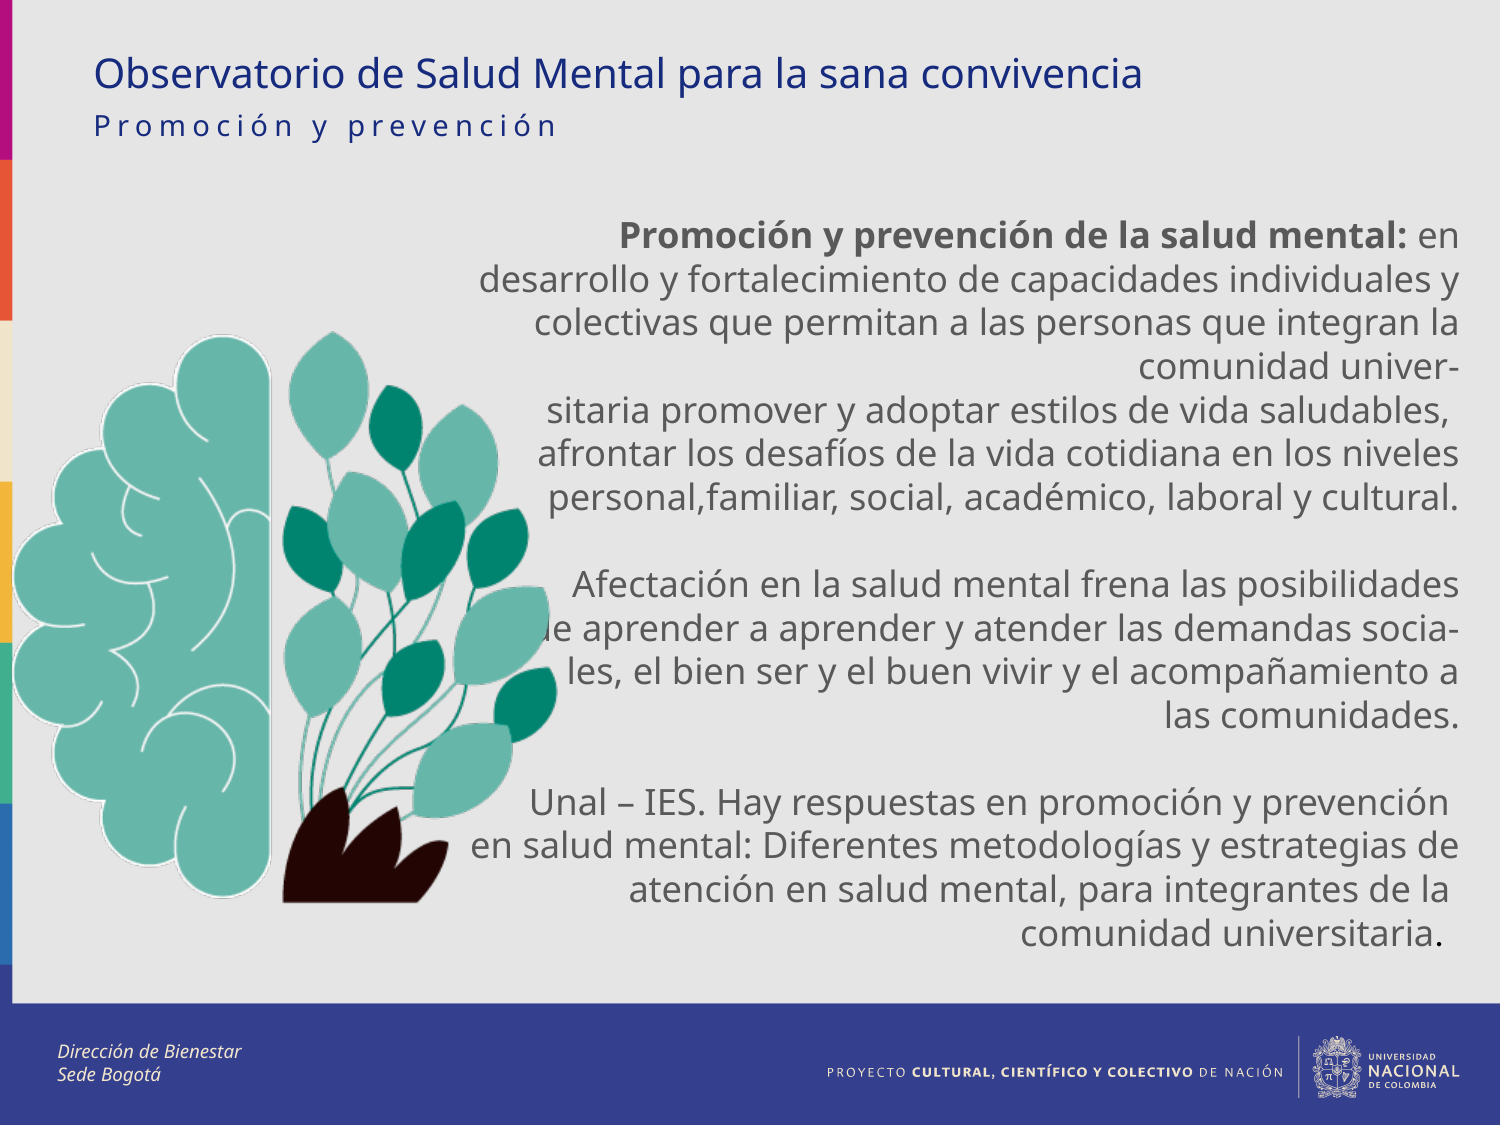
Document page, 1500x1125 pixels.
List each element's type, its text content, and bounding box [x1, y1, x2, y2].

text_box Observatorio de Salud Mental para la sana convivencia [78, 39, 1163, 105]
text_box Dirección de Bienestar Sede Bogotá [42, 1032, 554, 1093]
picture [0, 0, 1500, 1125]
text_box Promoción y prevención de la salud mental: en desarrollo y fortalecimiento de capacidades individuales y colectivas que permitan a las personas que integran la comunidad univer- sitaria promover y adoptar estilos de vida saludables, afrontar los desafíos de la vida cotidiana en los niveles personal,familiar, social, académico, laboral y cultural. Afectación en la salud mental frena las posibilidades de aprender a aprender y atender las demandas socia- les, el bien ser y el buen vivir y el acompañamiento a las comunidades. Unal – IES. Hay respuestas en promoción y prevención en salud mental: Diferentes metodologías y estrategias de atención en salud mental, para integrantes de la comunidad universitaria. [442, 205, 1475, 993]
text_box Promoción y prevención [78, 105, 1371, 145]
